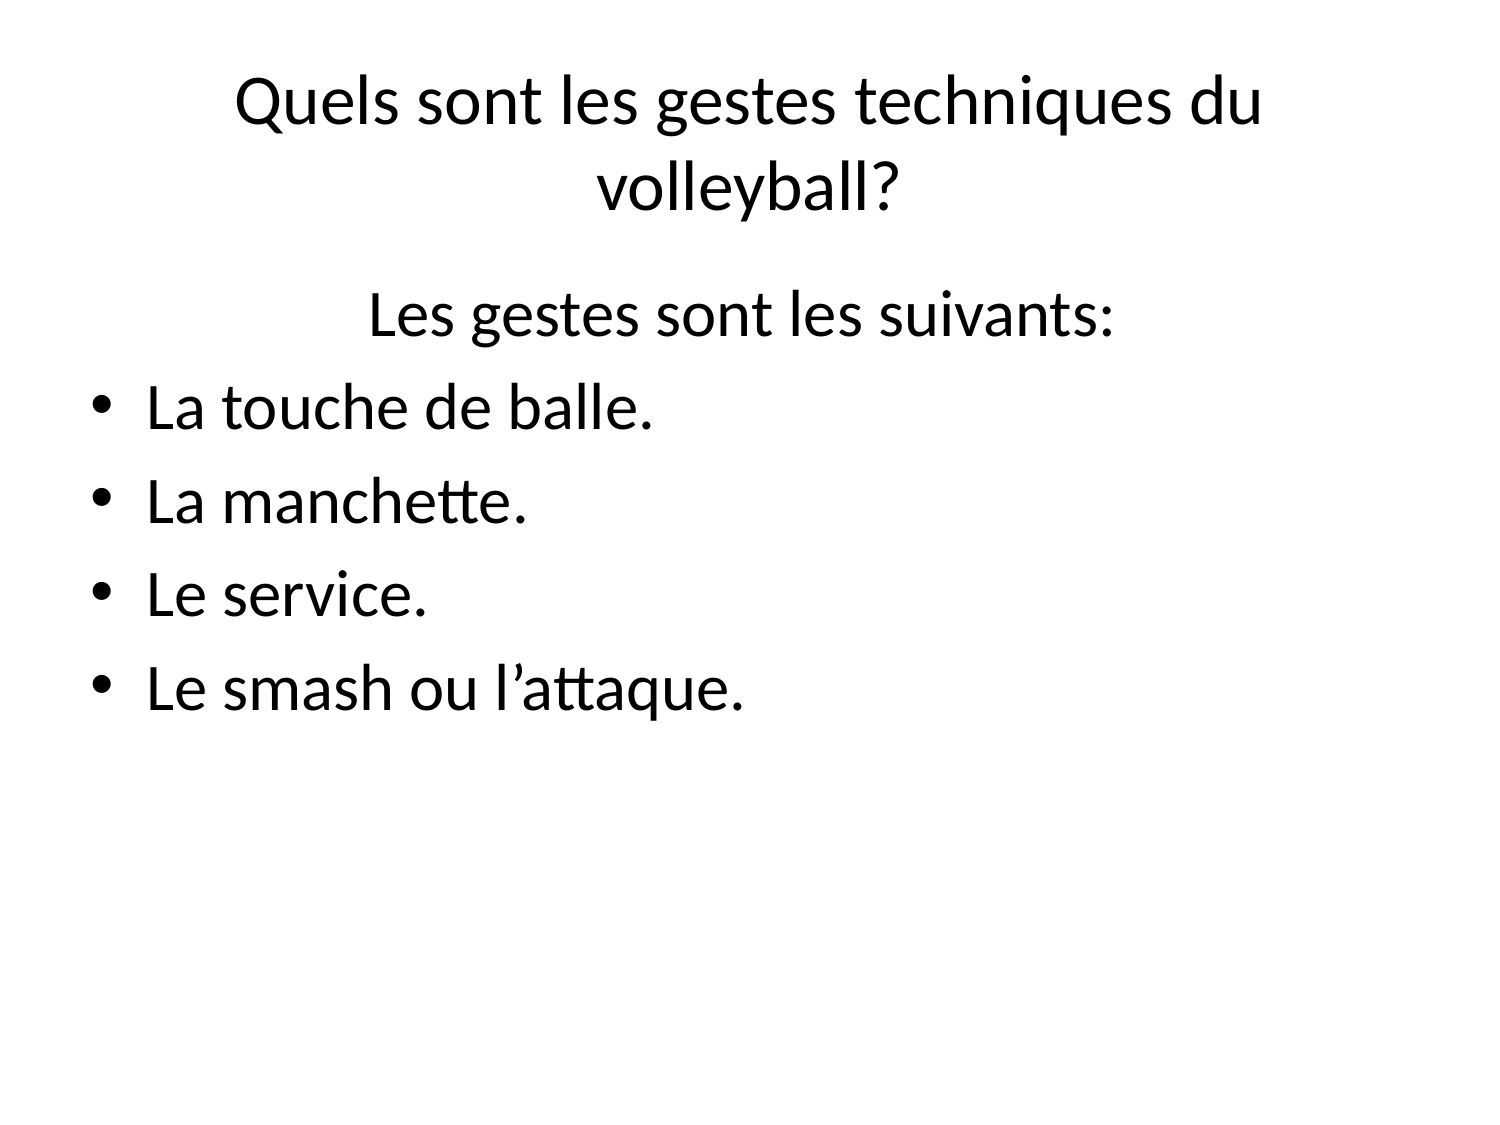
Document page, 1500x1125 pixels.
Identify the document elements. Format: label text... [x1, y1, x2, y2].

title Quels sont les gestes techniques du volleyball? [75, 45, 1425, 233]
list Les gestes sont les suivants: La touche de balle. La manchette. Le service. Le smash ou l’attaque. [75, 262, 1425, 1005]
